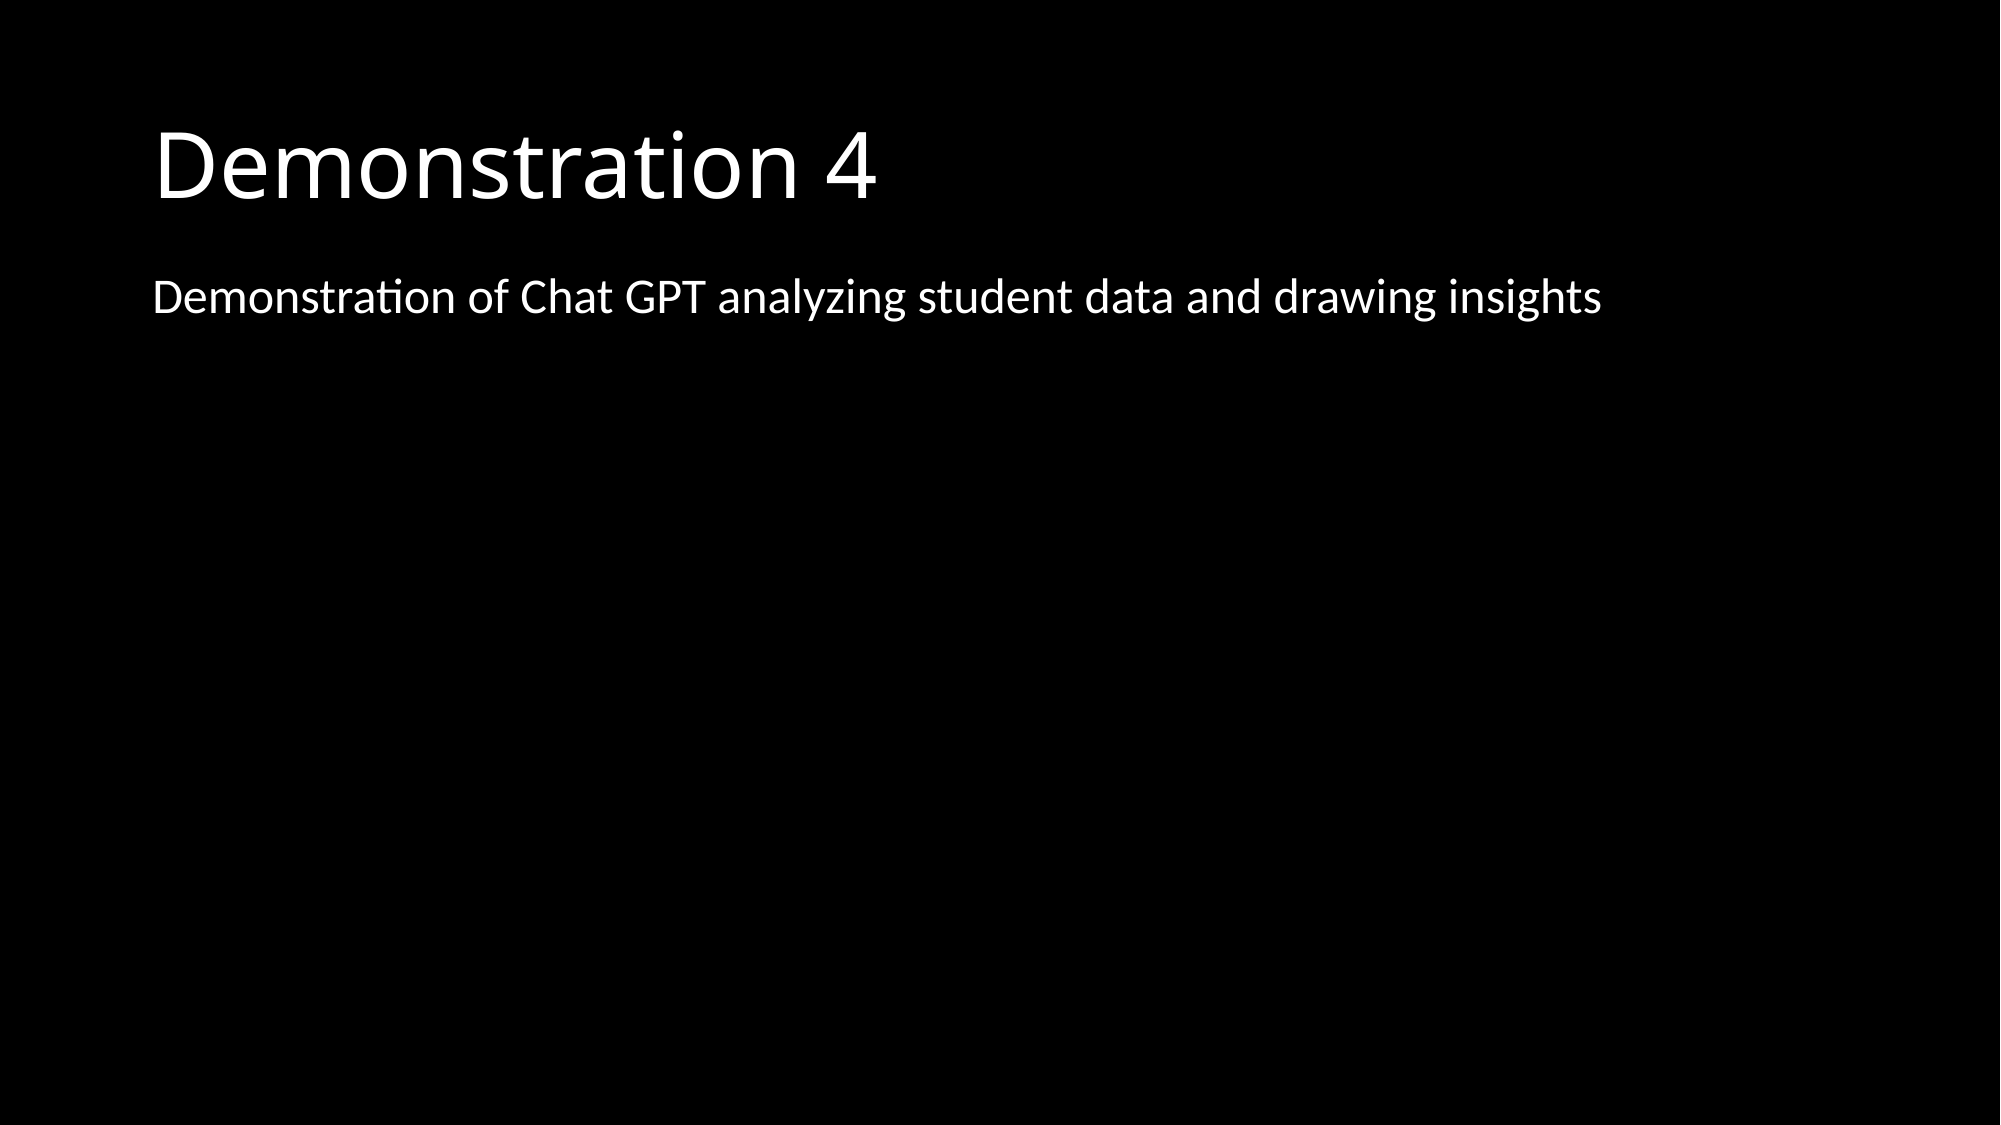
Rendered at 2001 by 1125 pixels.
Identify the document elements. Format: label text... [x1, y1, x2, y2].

title Demonstration 4 [137, 59, 1863, 278]
text_box Demonstration of Chat GPT analyzing student data and drawing insights [137, 255, 1884, 331]
